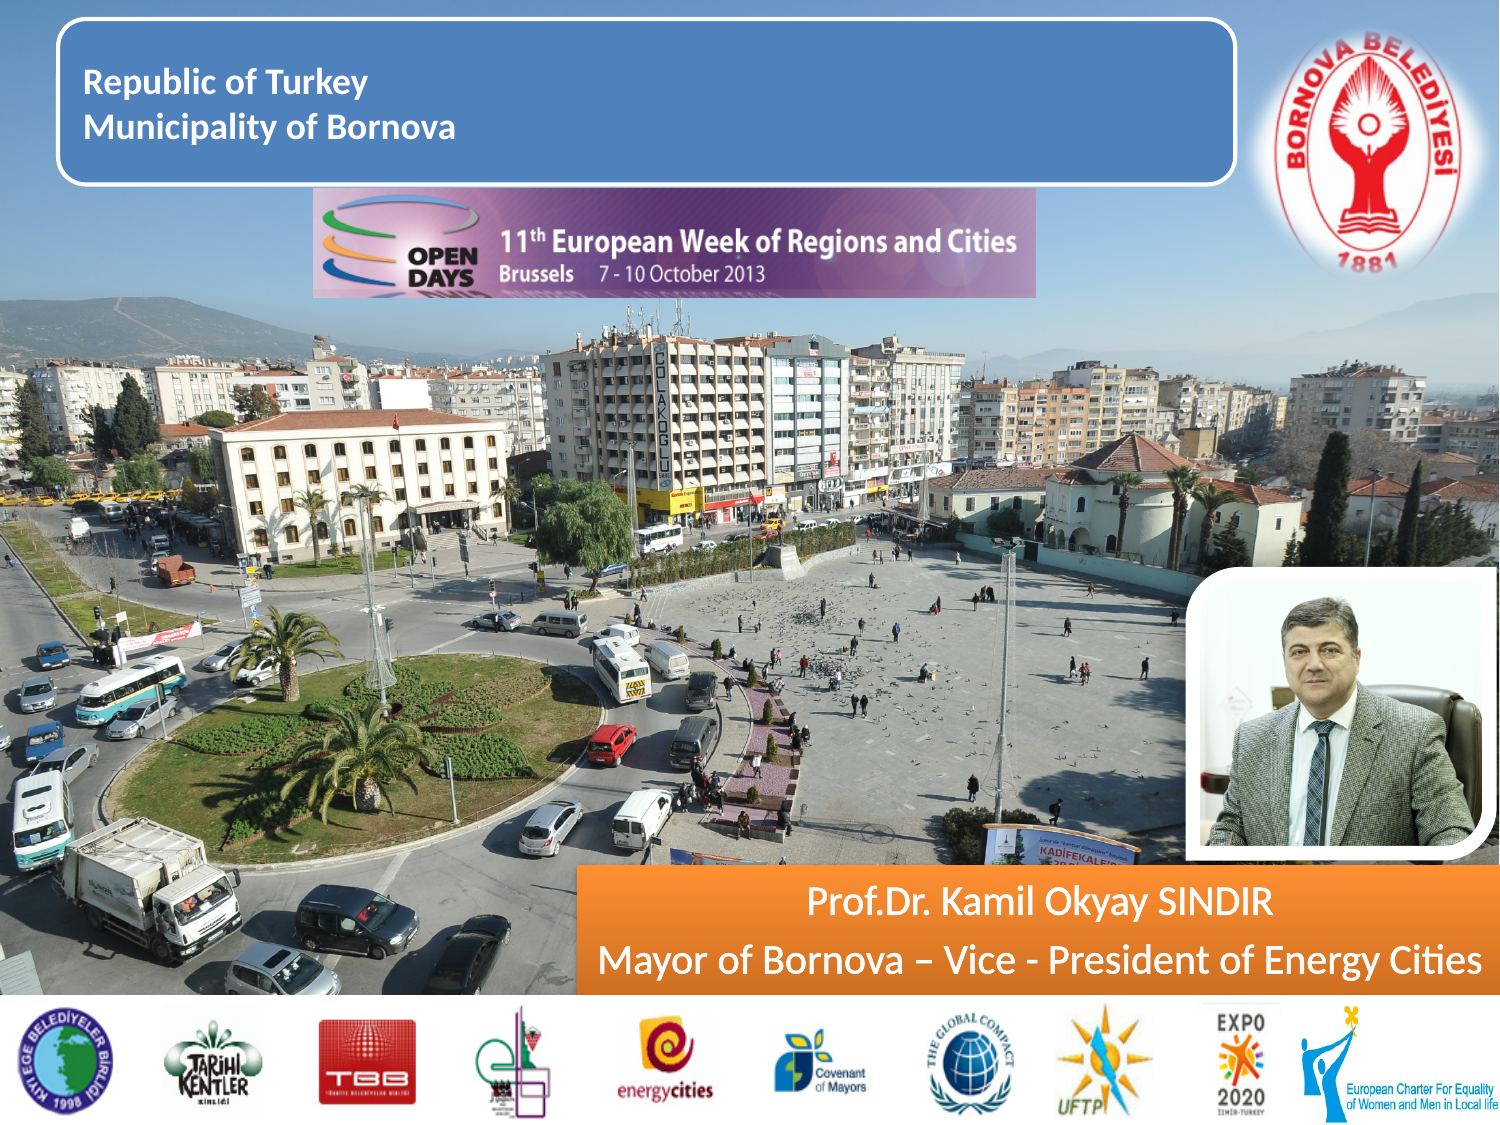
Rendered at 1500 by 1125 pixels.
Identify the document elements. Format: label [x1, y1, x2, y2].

picture [0, 0, 1500, 1125]
text_box [57, 18, 1233, 185]
